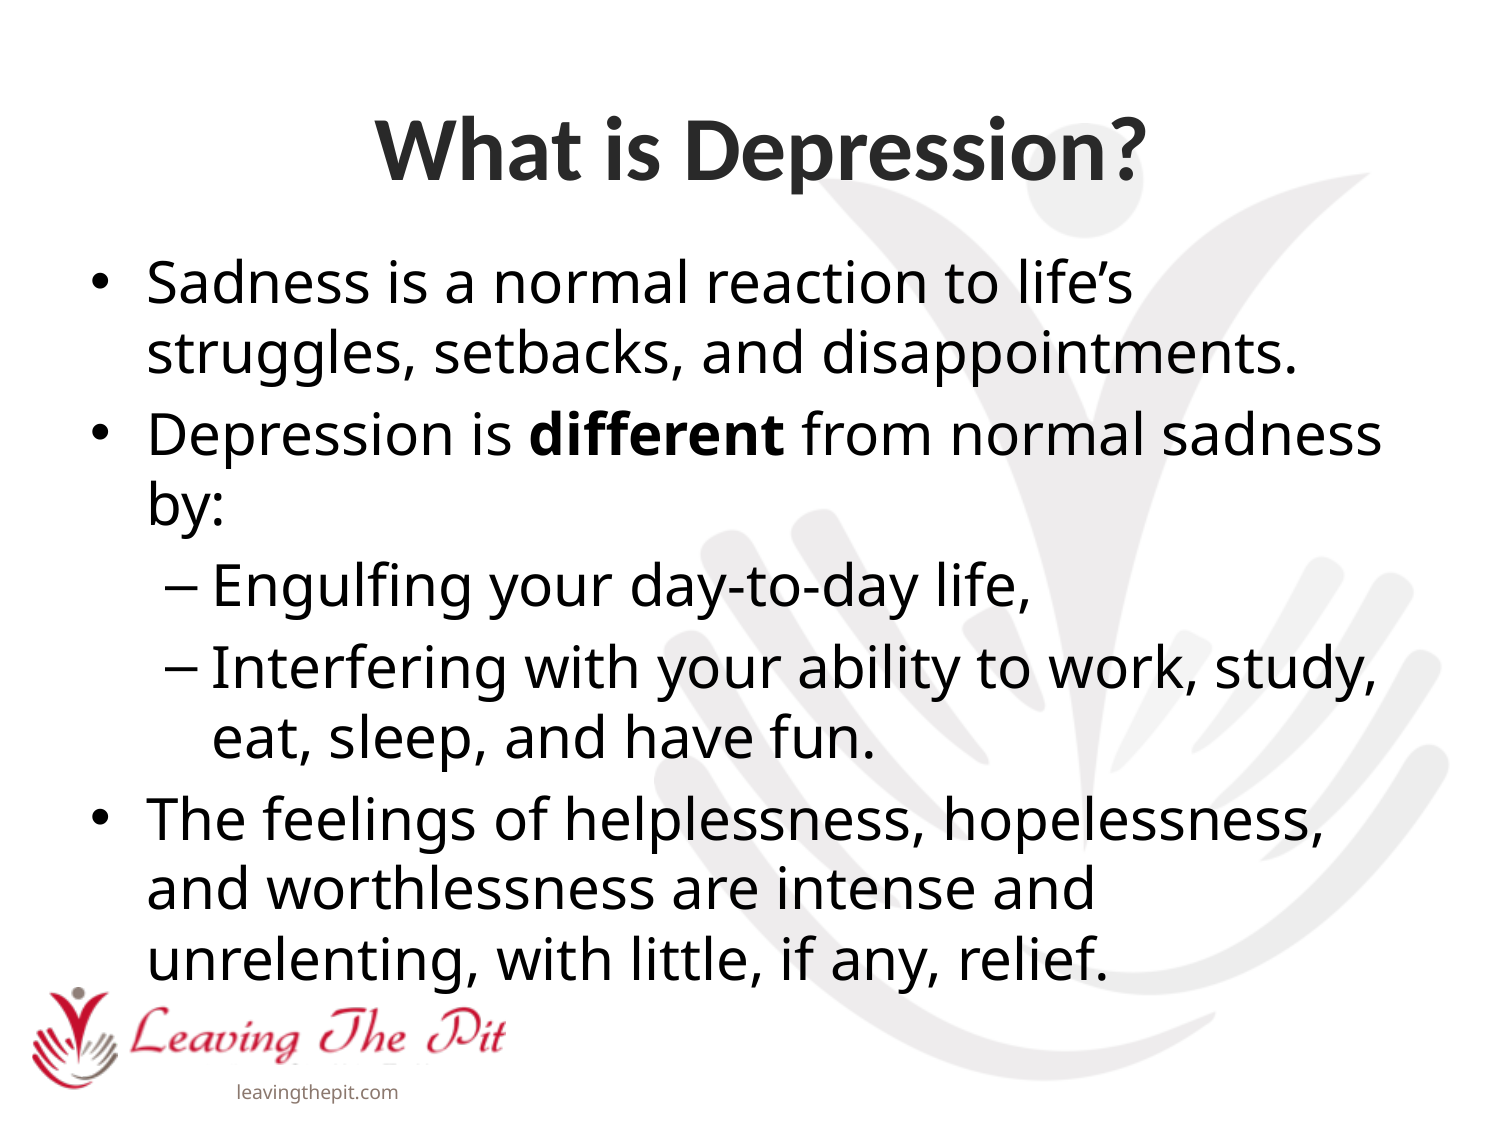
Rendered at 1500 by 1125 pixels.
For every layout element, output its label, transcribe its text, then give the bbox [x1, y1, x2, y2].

title What is Depression? [87, 50, 1438, 238]
picture [32, 987, 118, 1096]
picture [128, 1013, 506, 1065]
list Sadness is a normal reaction to life’s struggles, setbacks, and disappointments. Depression is different from normal sadness by: Engulfing your day-to-day life, Interfering with your ability to work, study, eat, sleep, and have fun. The feelings of helplessness, hopelessness, and worthlessness are intense and unrelenting, with little, if any, relief. [75, 237, 1425, 1013]
